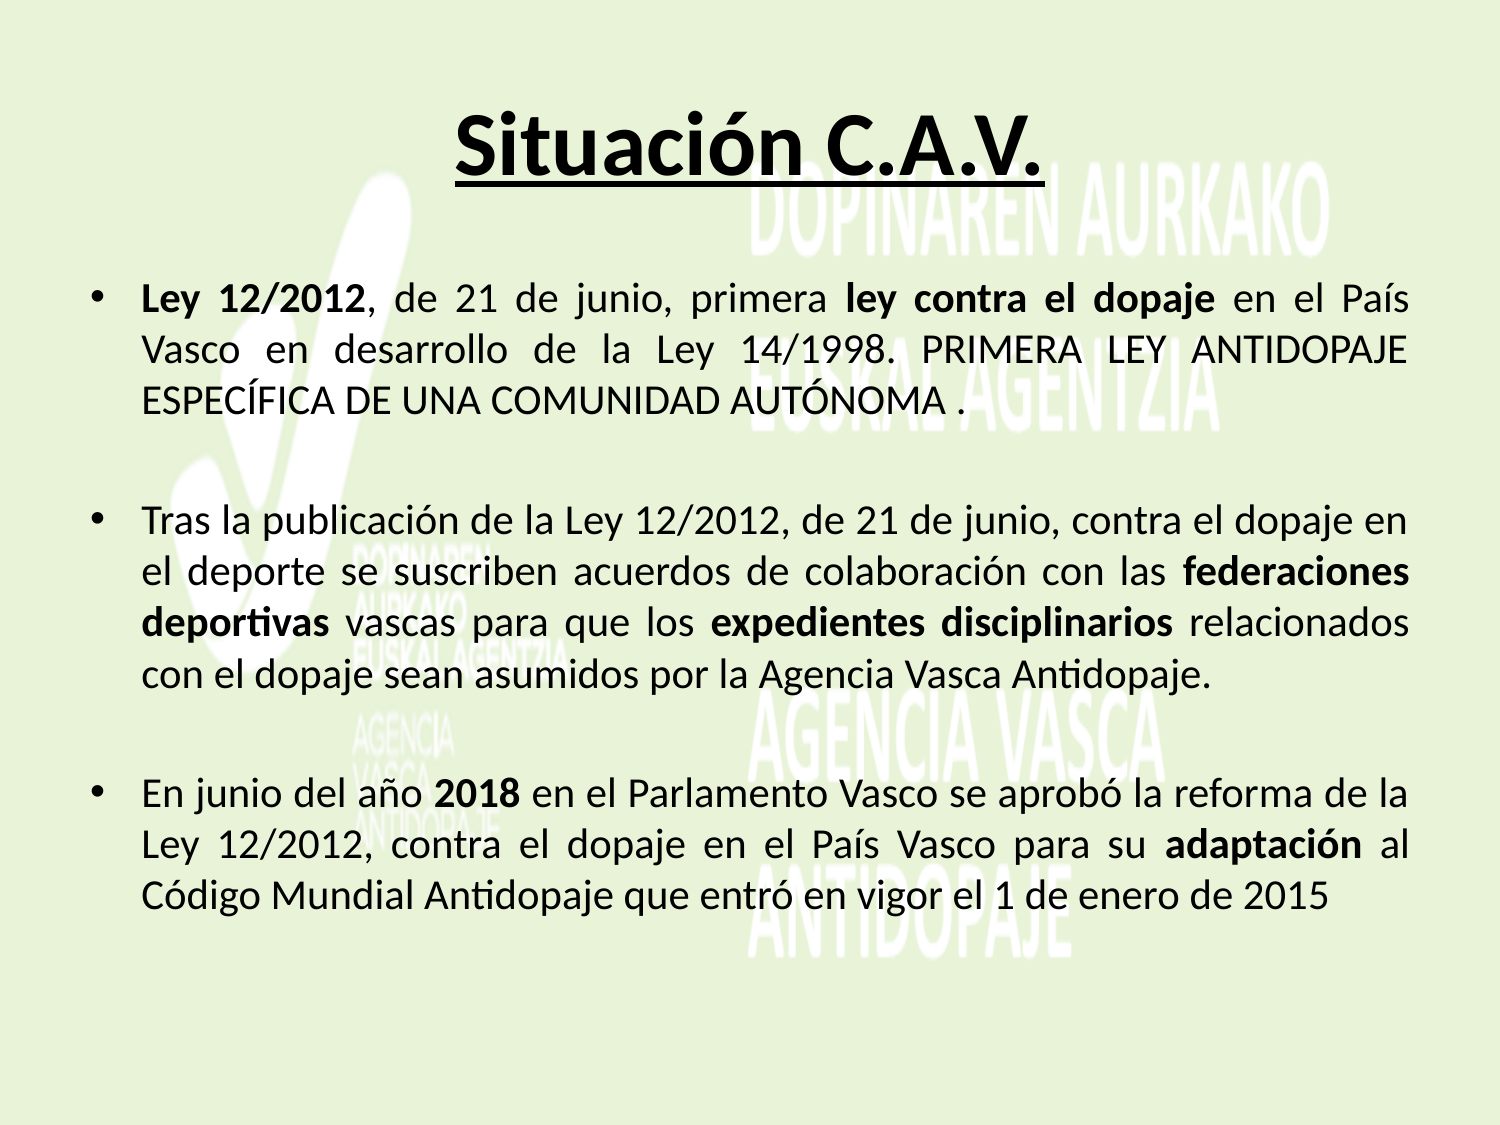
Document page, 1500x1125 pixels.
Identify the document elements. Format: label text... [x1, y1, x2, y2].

list Ley 12/2012, de 21 de junio, primera ley contra el dopaje en el País Vasco en desarrollo de la Ley 14/1998. PRIMERA LEY ANTIDOPAJE ESPECÍFICA DE UNA COMUNIDAD AUTÓNOMA . Tras la publicación de la Ley 12/2012, de 21 de junio, contra el dopaje en el deporte se suscriben acuerdos de colaboración con las federaciones deportivas vascas para que los expedientes disciplinarios relacionados con el dopaje sean asumidos por la Agencia Vasca Antidopaje. En junio del año 2018 en el Parlamento Vasco se aprobó la reforma de la Ley 12/2012, contra el dopaje en el País Vasco para su adaptación al Código Mundial Antidopaje que entró en vigor el 1 de enero de 2015 [75, 262, 1425, 1005]
title Situación C.A.V. [75, 45, 1425, 233]
